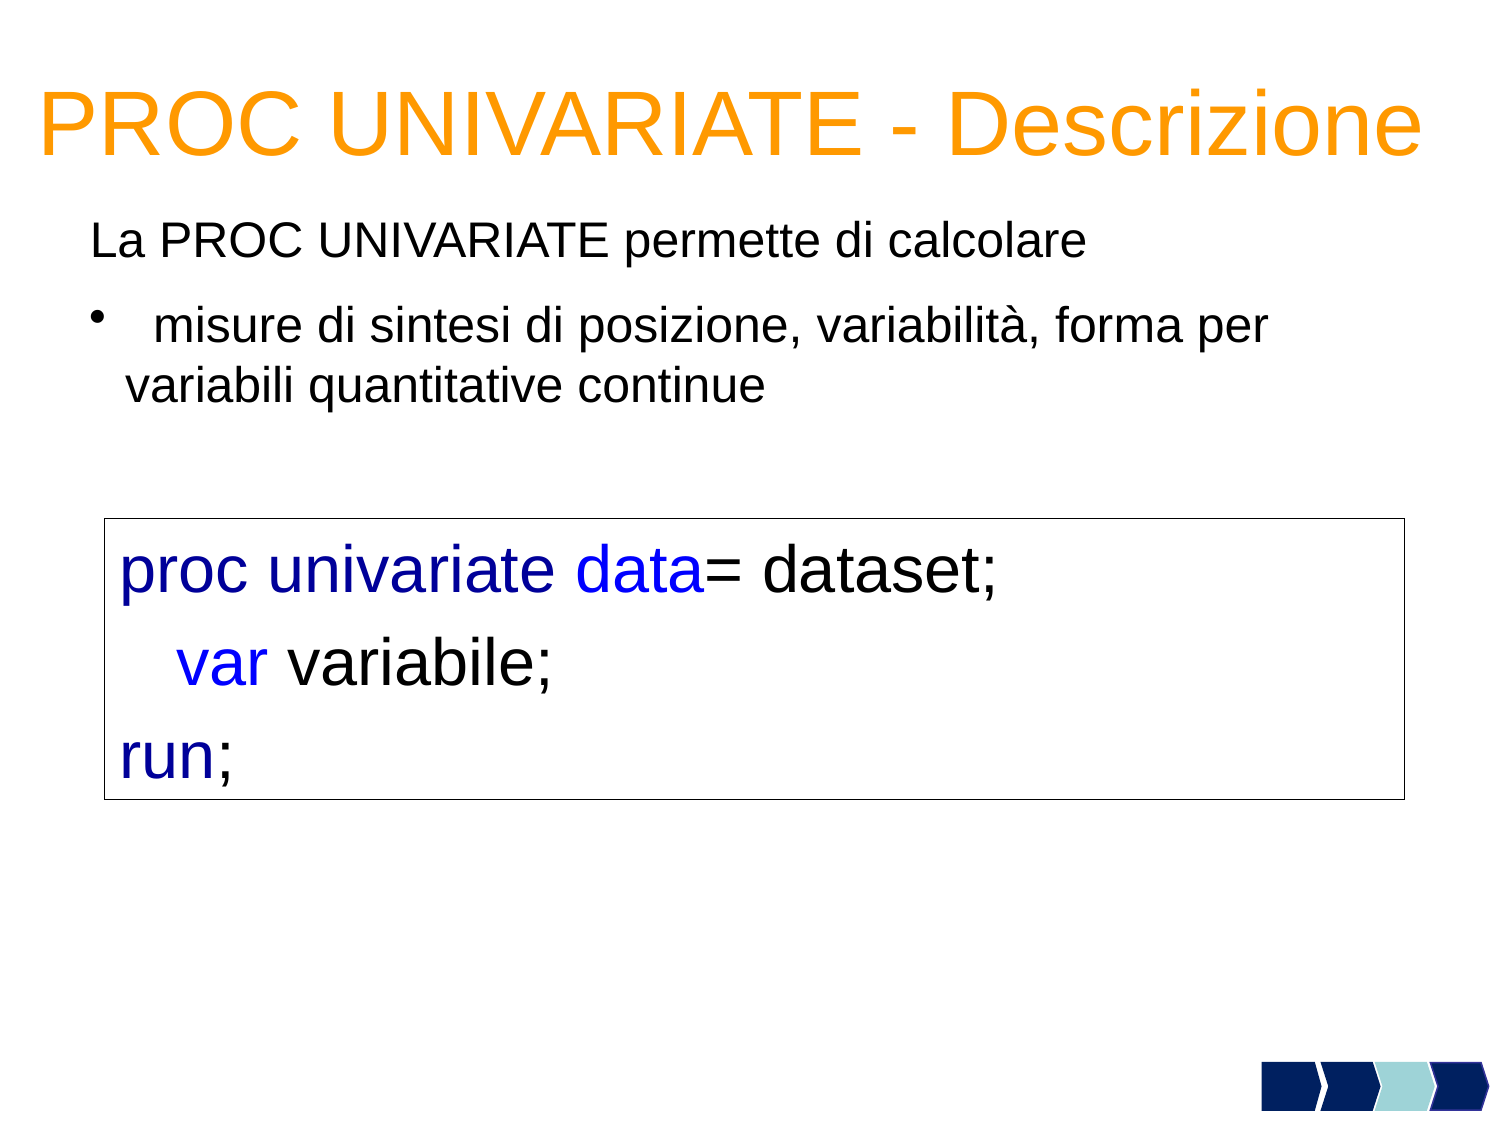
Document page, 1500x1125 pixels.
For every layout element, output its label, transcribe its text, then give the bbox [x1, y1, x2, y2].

text_box [1430, 1062, 1489, 1111]
text_box La PROC UNIVARIATE permette di calcolare misure di sintesi di posizione, variabilità, forma per variabili quantitative continue [74, 199, 1338, 505]
text_box [1321, 1062, 1380, 1111]
text_box [1262, 1062, 1321, 1111]
title PROC UNIVARIATE - Descrizione [0, 50, 1500, 188]
text_box [1375, 1062, 1434, 1111]
text_box proc univariate data= dataset; var variabile; run; [104, 518, 1405, 800]
